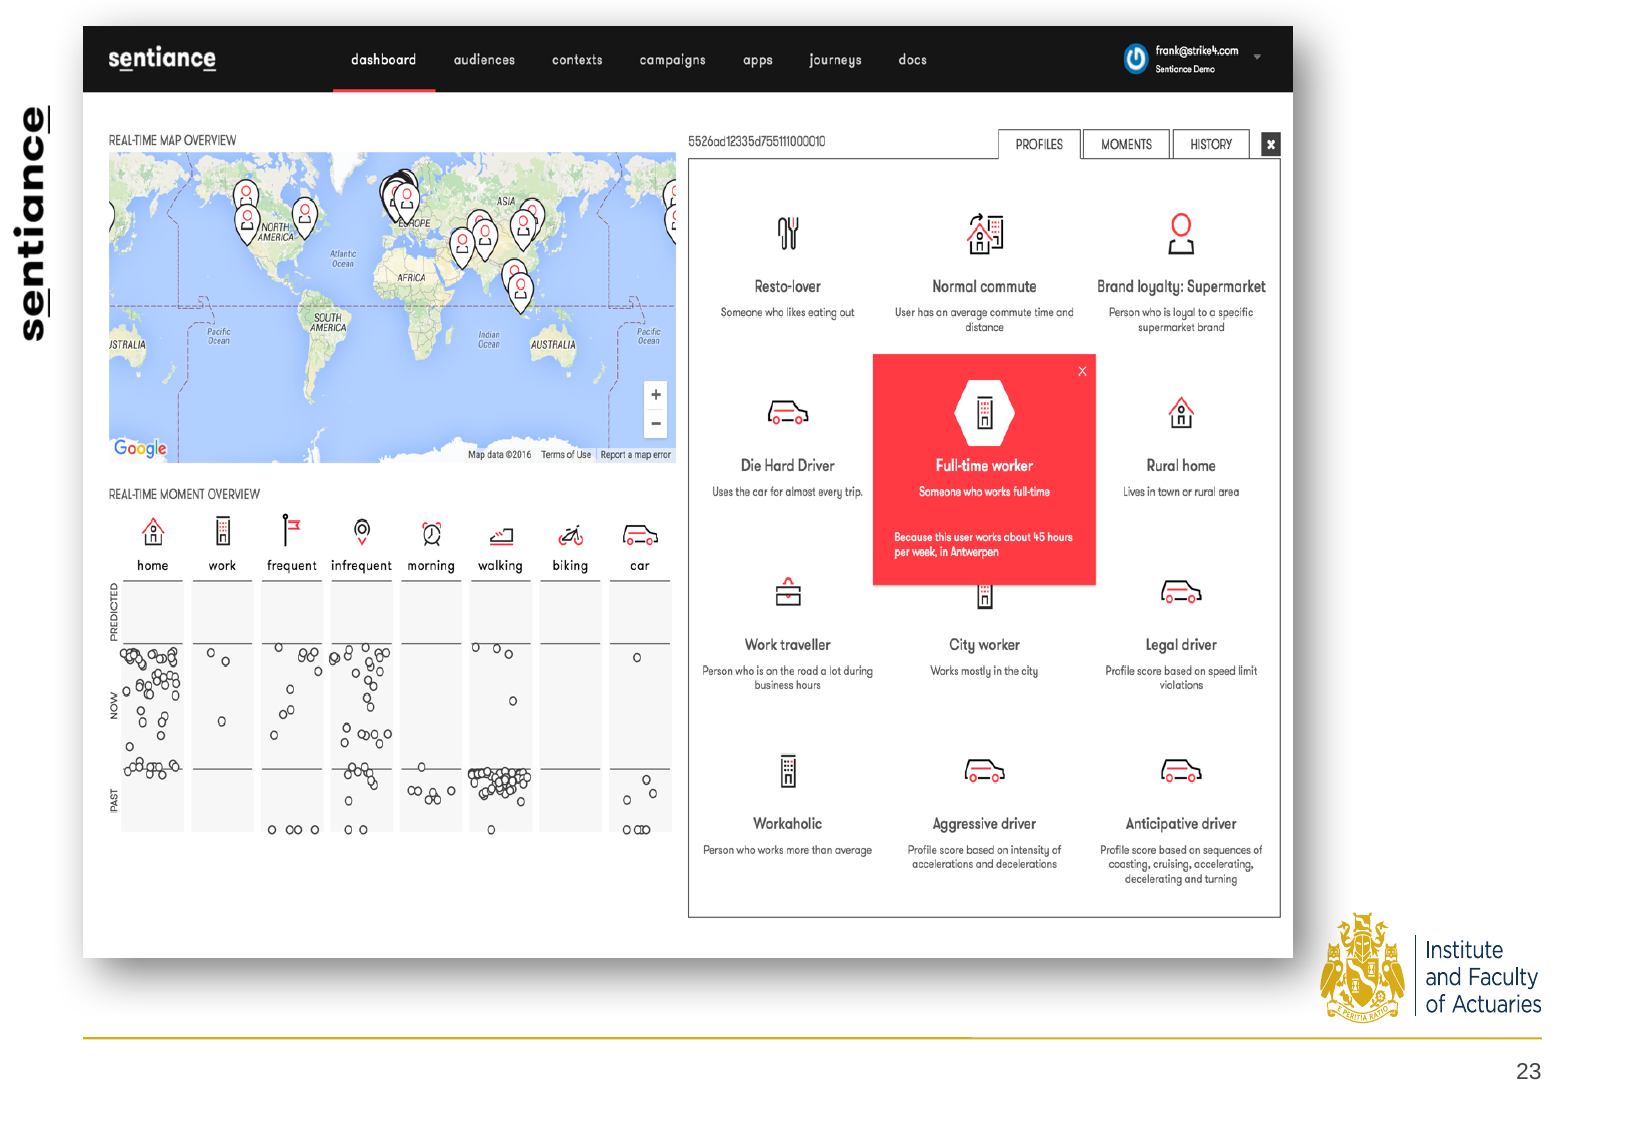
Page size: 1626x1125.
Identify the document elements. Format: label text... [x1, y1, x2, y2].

slide_number 23 [1439, 1050, 1555, 1106]
picture [0, 26, 1294, 958]
